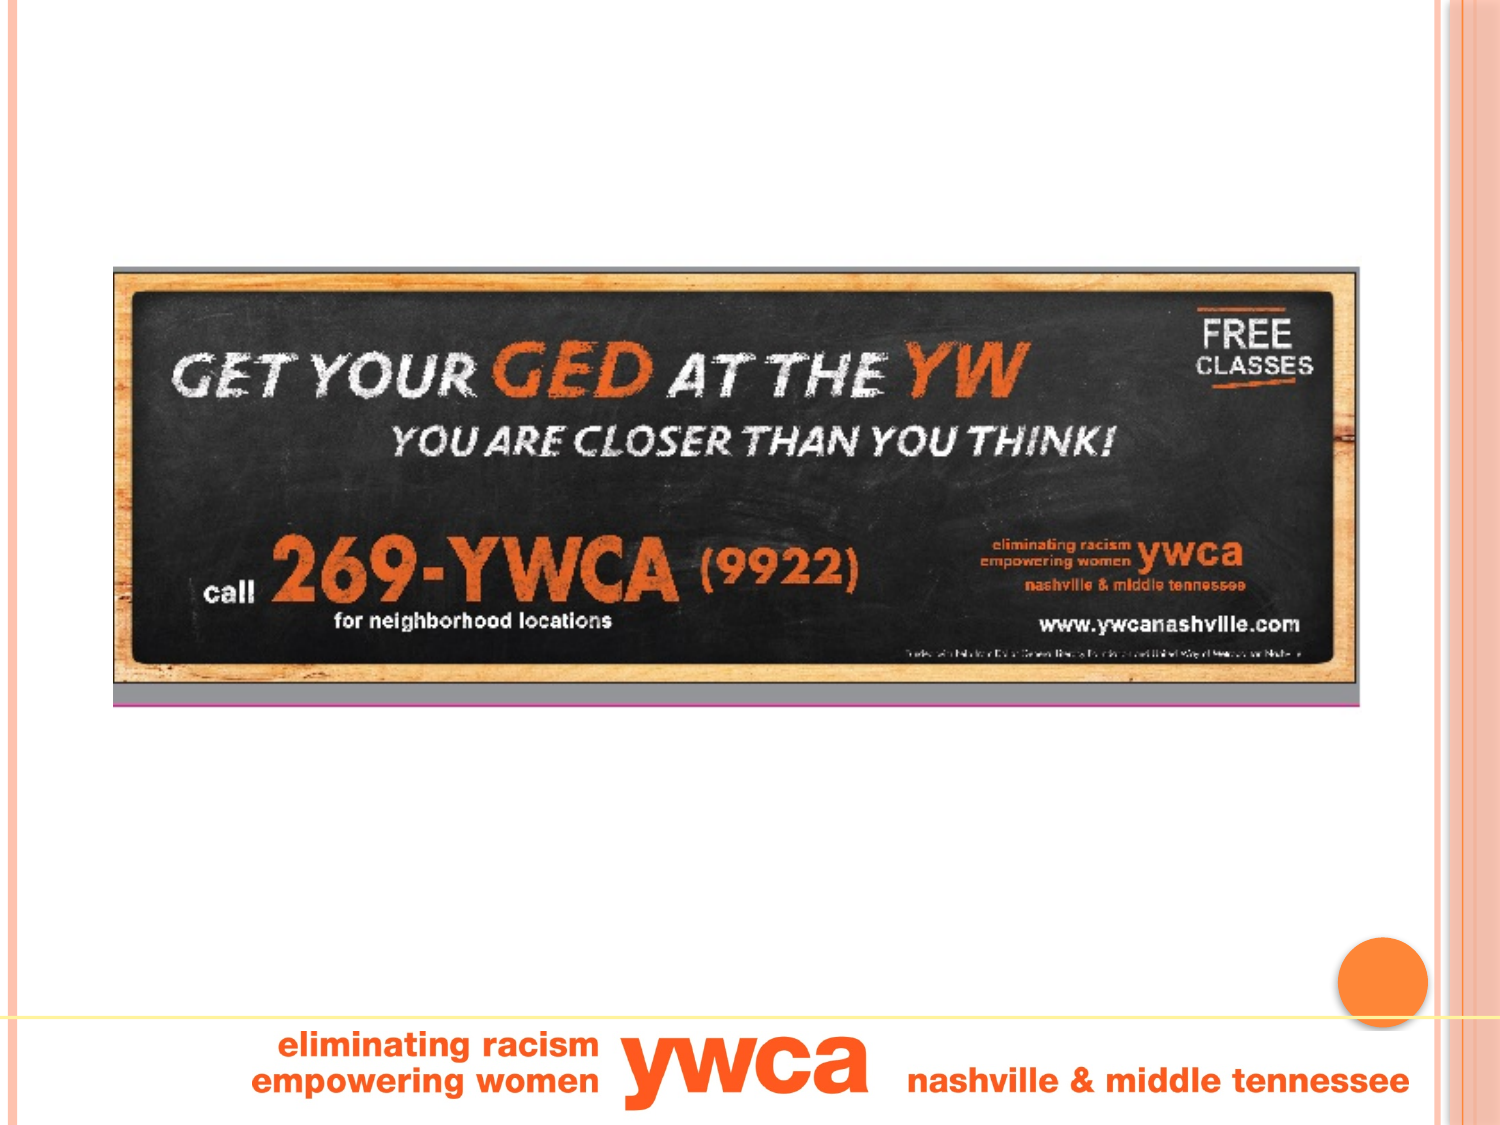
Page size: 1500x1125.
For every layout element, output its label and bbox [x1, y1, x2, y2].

picture [112, 199, 1362, 838]
picture [252, 1031, 1409, 1125]
